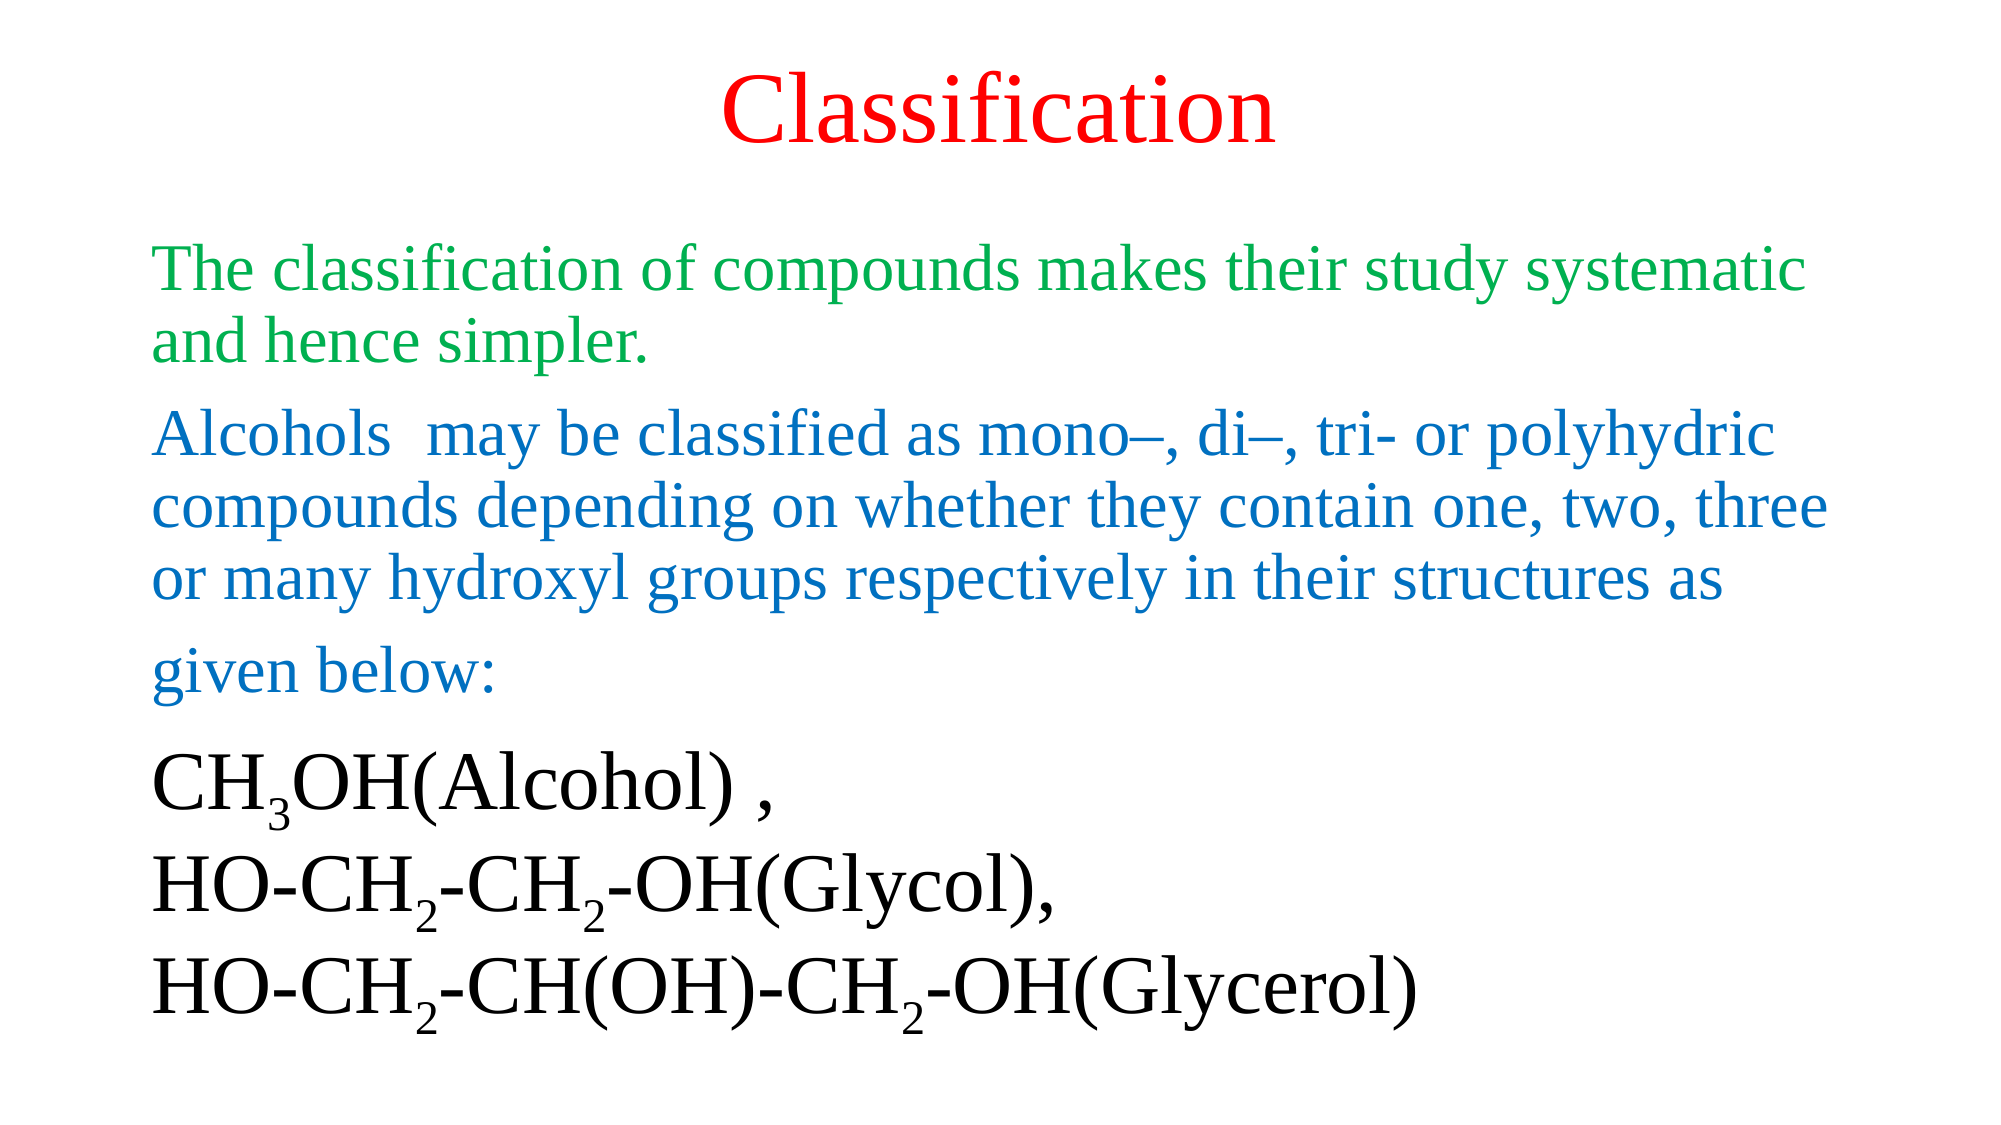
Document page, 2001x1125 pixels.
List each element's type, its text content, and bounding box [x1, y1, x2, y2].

title Classification [136, 47, 1862, 173]
list The classification of compounds makes their study systematic and hence simpler. Alcohols may be classified as mono–, di–, tri- or polyhydric compounds depending on whether they contain one, two, three or many hydroxyl groups respectively in their structures as given below: CH3OH(Alcohol) , HO-CH2-CH2-OH(Glycol), HO-CH2-CH(OH)-CH2-OH(Glycerol) [136, 225, 1862, 1094]
